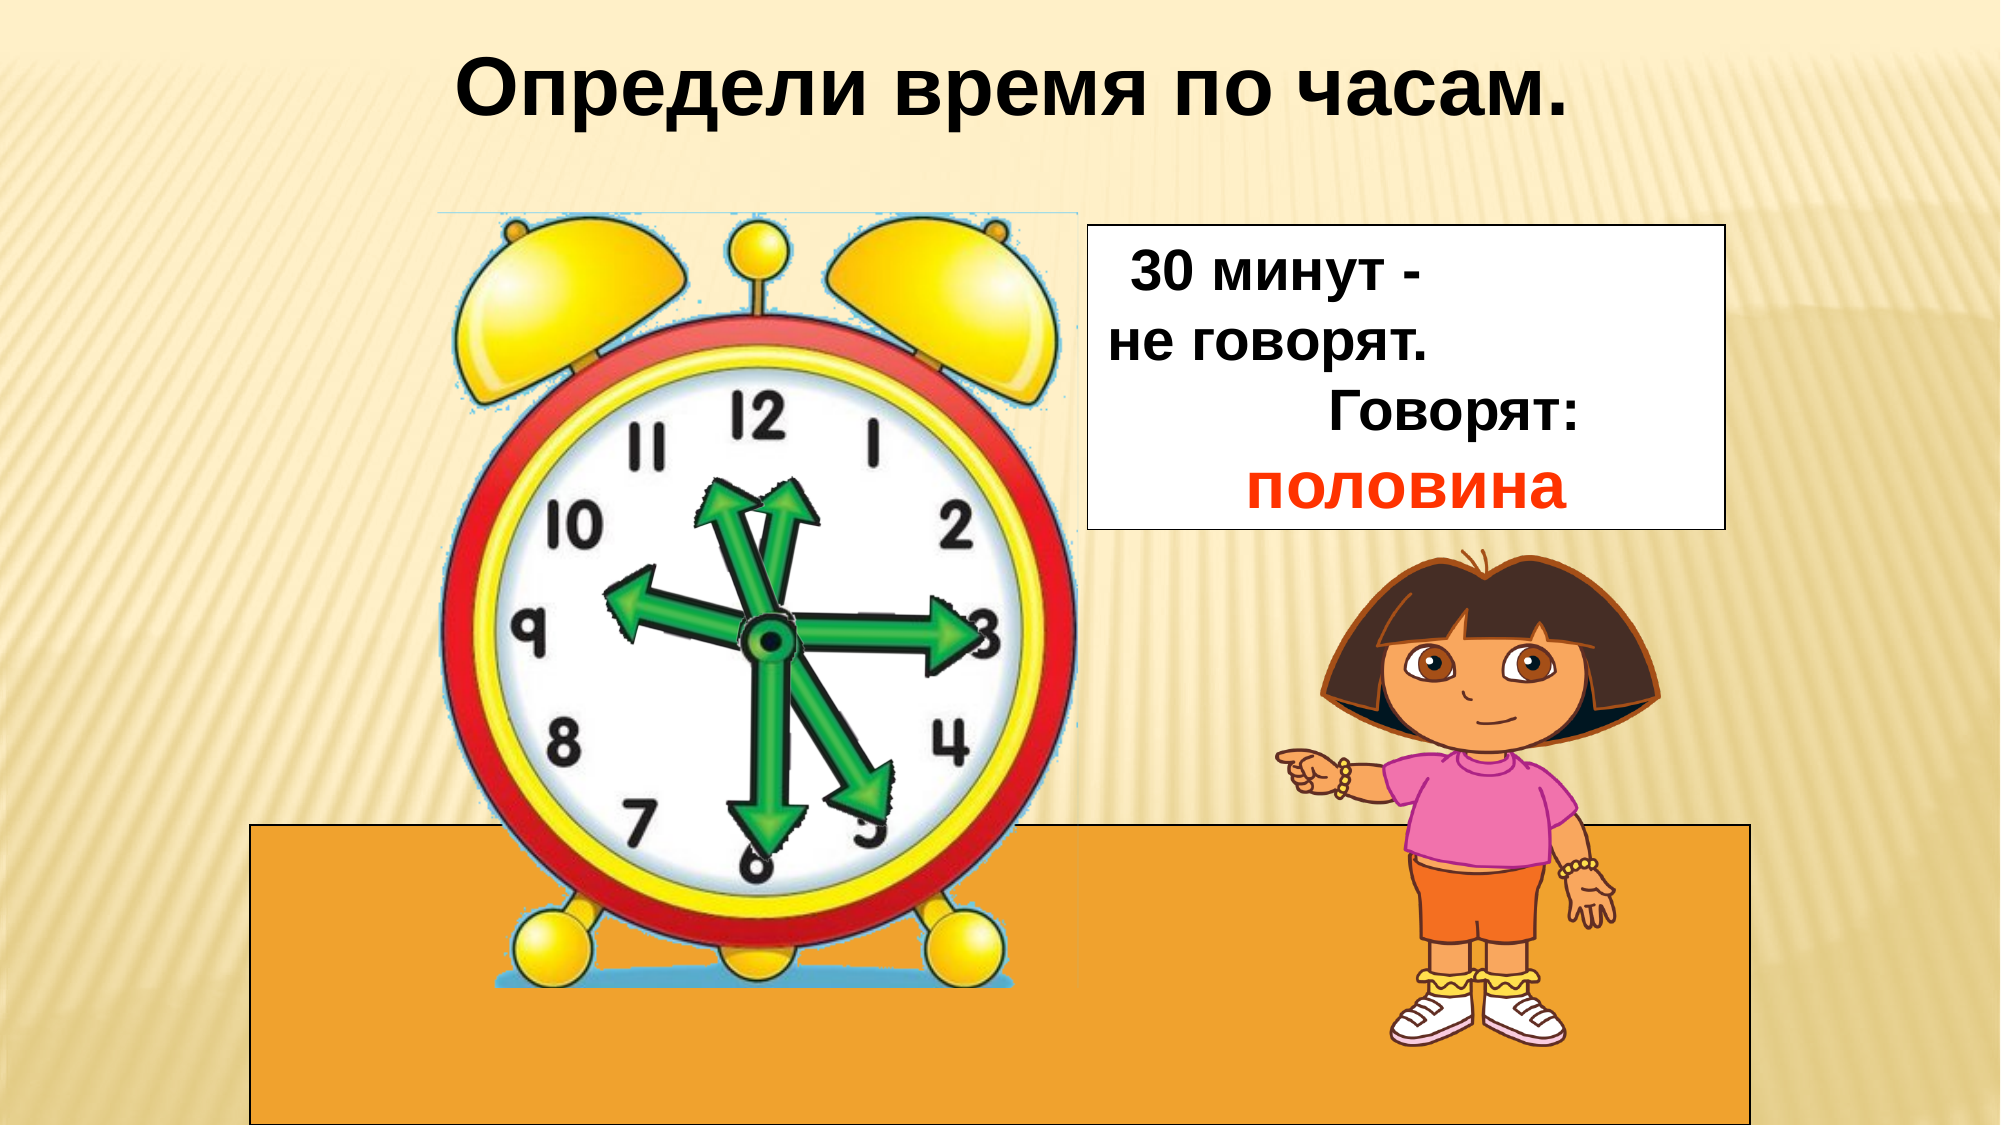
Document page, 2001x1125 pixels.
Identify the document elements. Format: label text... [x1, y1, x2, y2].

picture [437, 212, 1079, 988]
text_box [824, 462, 839, 802]
text_box Определи время по часам. [350, 24, 1675, 140]
text_box [249, 824, 1750, 1125]
text_box 30 минут - не говорят. Говорят: половина [1087, 224, 1725, 530]
picture [1274, 549, 1662, 1048]
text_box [687, 399, 816, 863]
